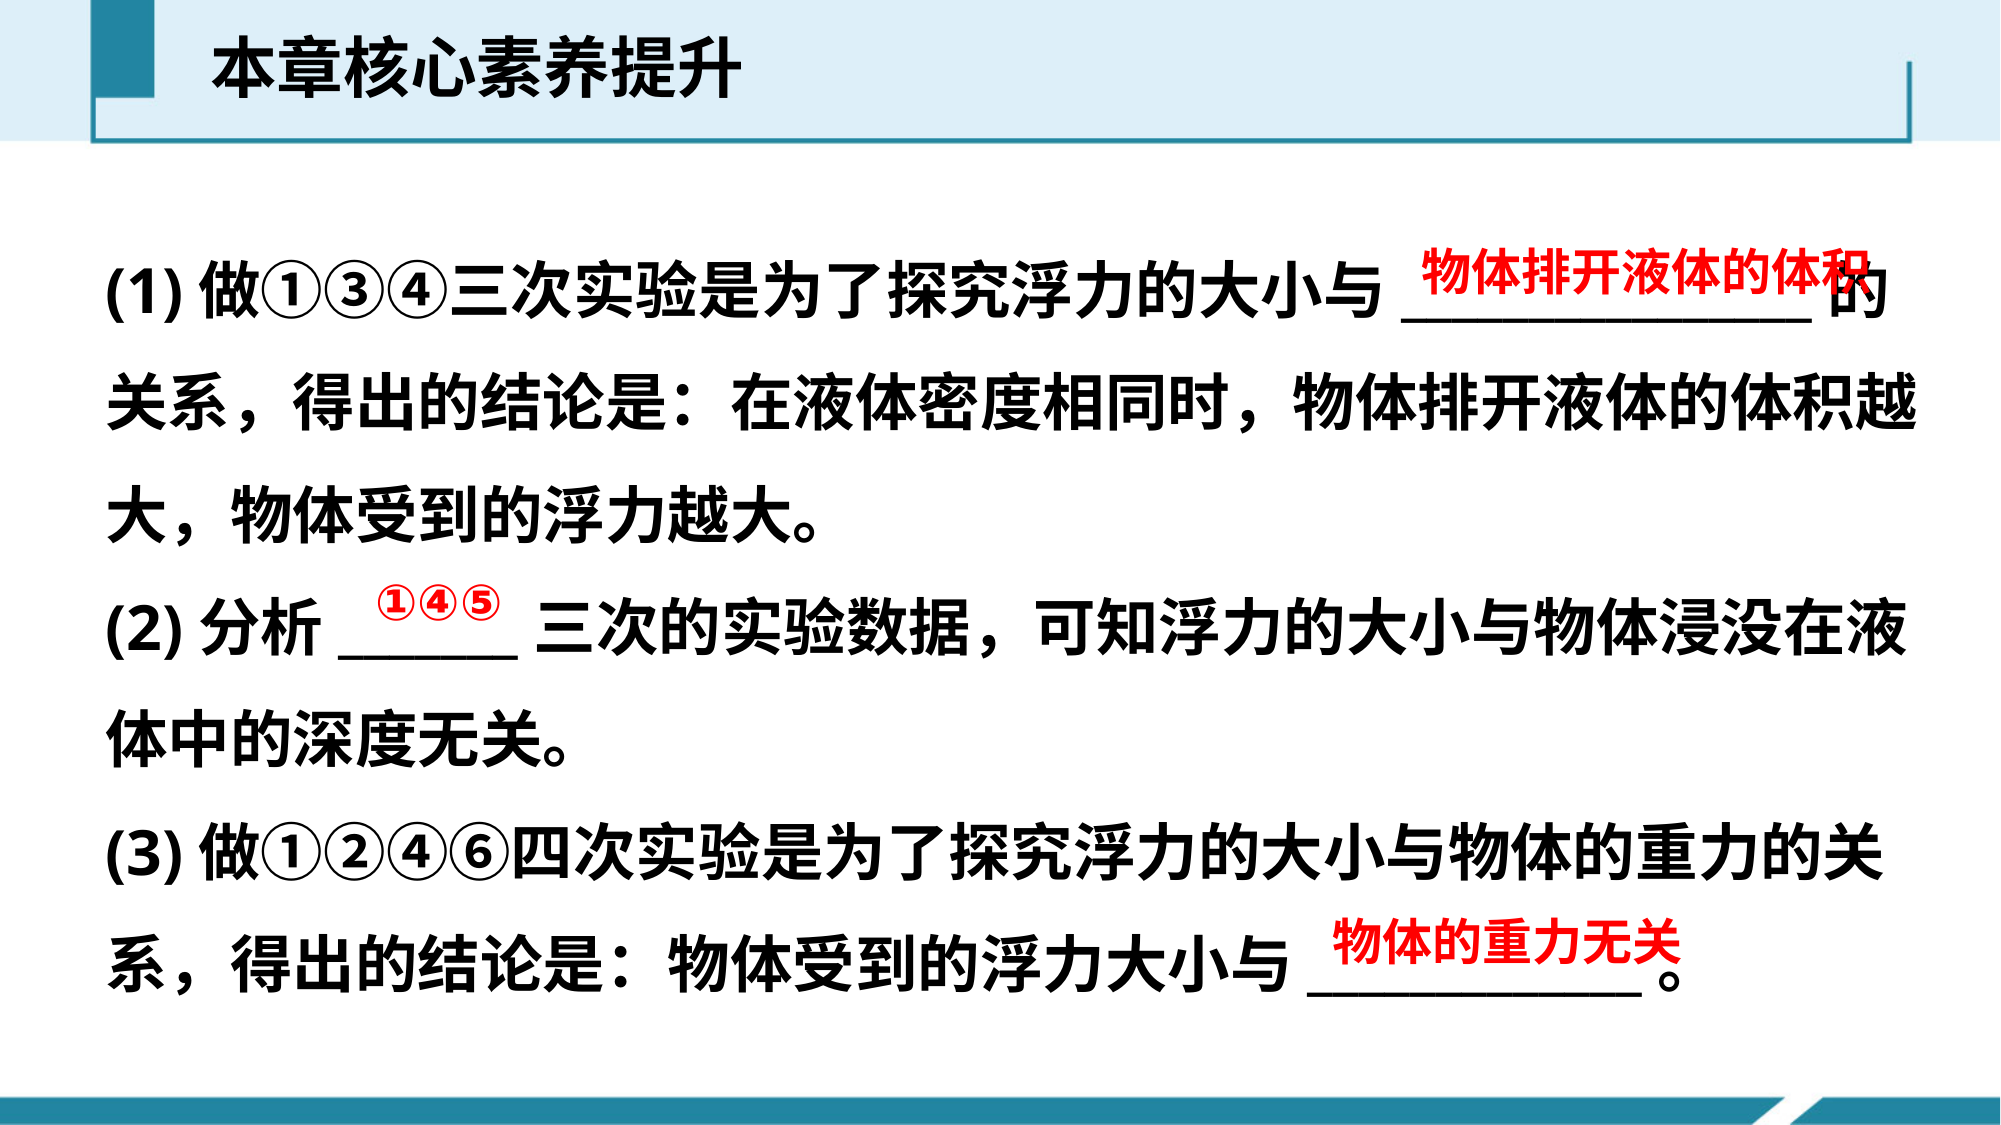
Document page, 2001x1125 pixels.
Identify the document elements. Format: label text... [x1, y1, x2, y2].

text_box 本章核心素养提升 [195, 18, 759, 114]
picture [0, 0, 2001, 1125]
text_box 物体的重力无关 [1317, 903, 1698, 979]
text_box 物体排开液体的体积 [1406, 232, 1887, 308]
text_box (1)做①③④三次实验是为了探究浮力的大小与________________的关系，得出的结论是：在液体密度相同时，物体排开液体的体积越大，物体受到的浮力越大。 (2)分析_______三次的实验数据，可知浮力的大小与物体浸没在液体中的深度无关。 (3)做①②④⑥四次实验是为了探究浮力的大小与物体的重力的关系，得出的结论是：物体受到的浮力大小与_____________。 [90, 206, 1935, 1008]
text_box ①④⑤ [360, 563, 518, 639]
